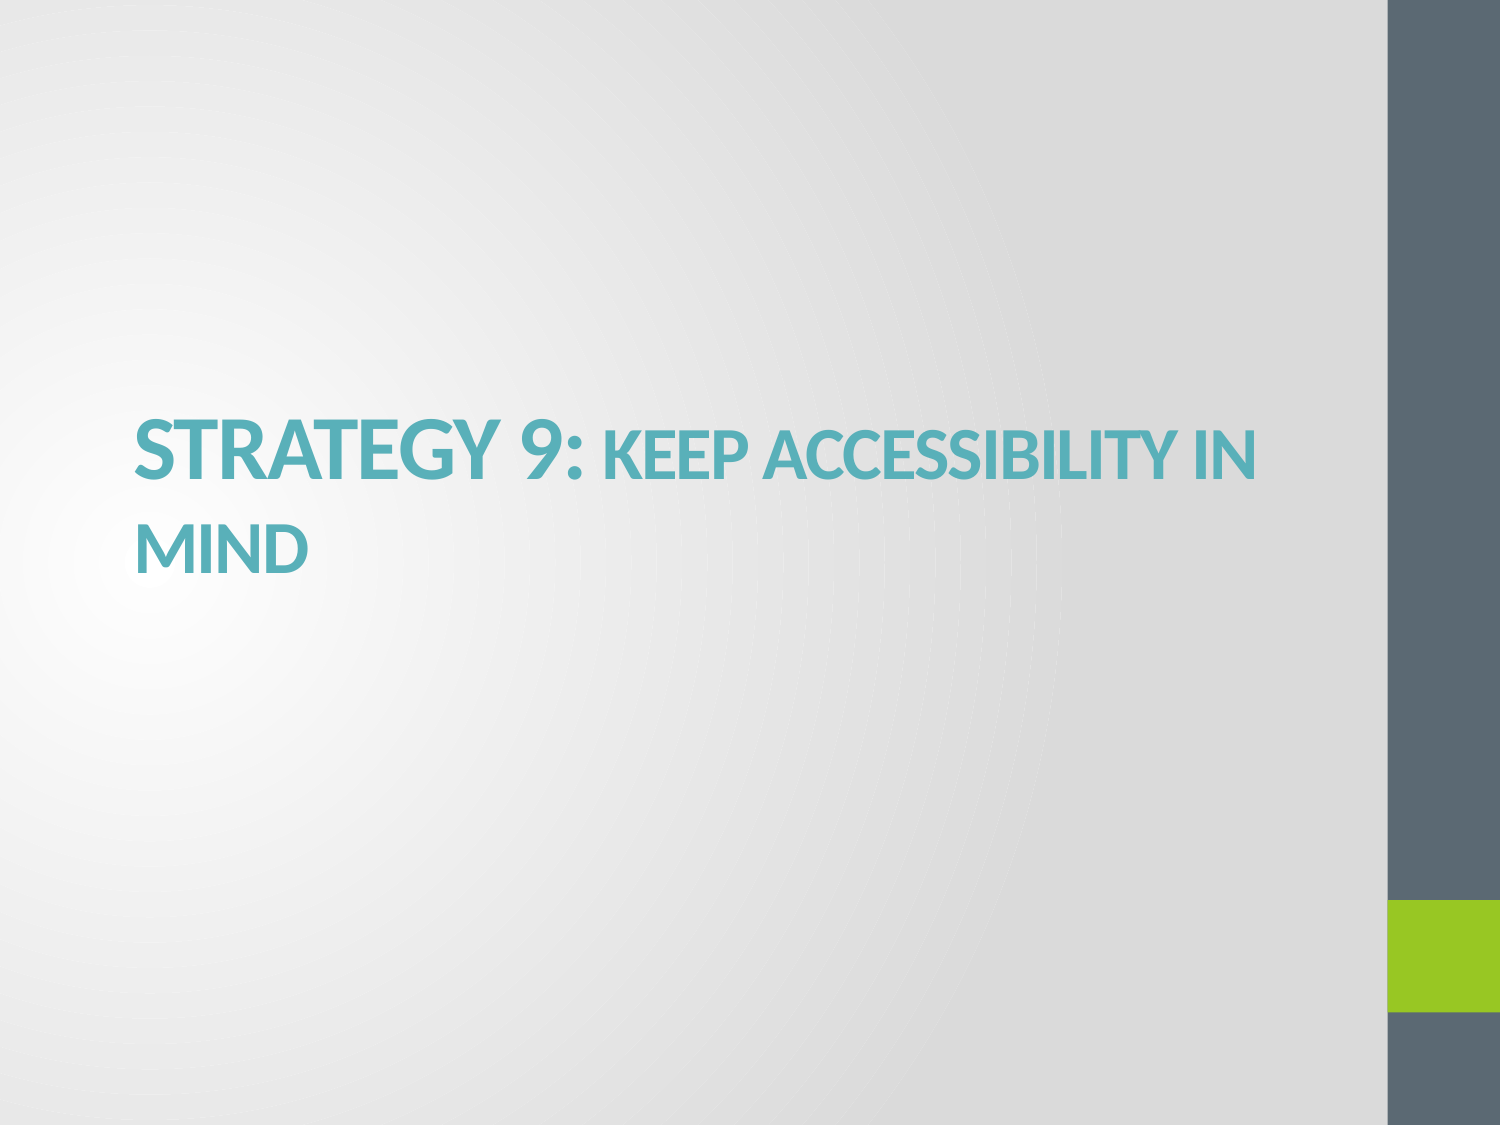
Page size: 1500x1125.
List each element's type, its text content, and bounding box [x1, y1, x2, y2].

title Strategy 9: Keep Accessibility in Mind [118, 380, 1375, 635]
